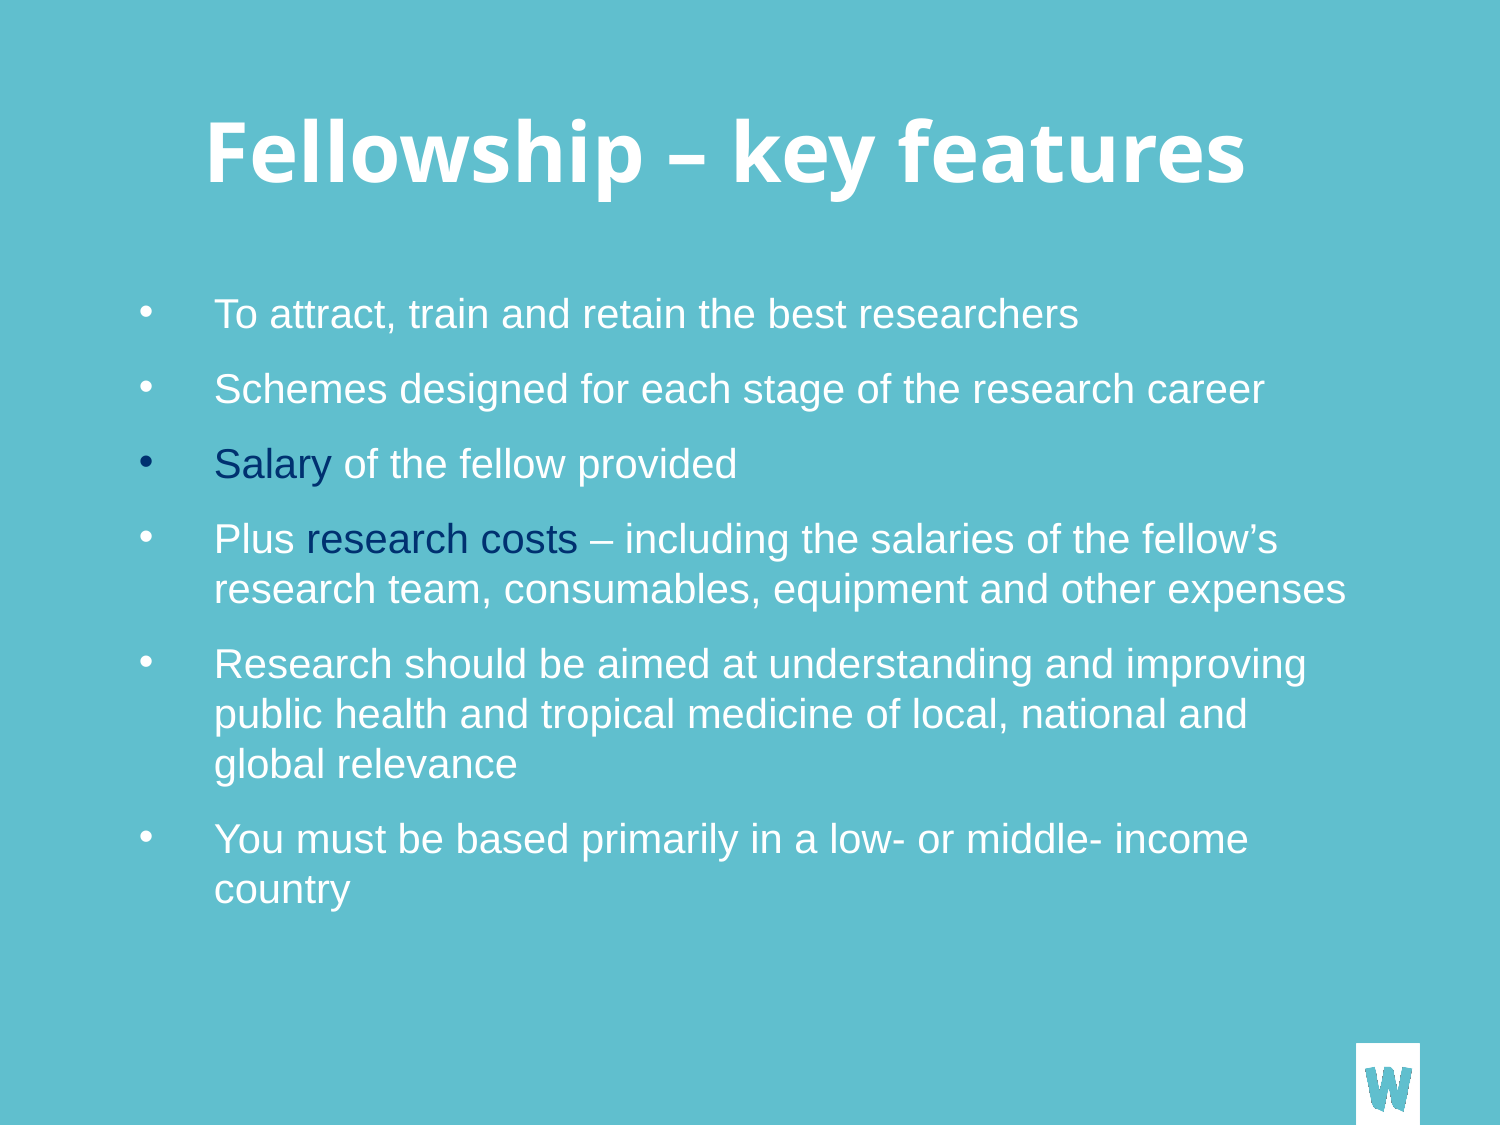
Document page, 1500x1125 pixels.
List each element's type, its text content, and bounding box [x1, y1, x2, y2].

text_box Fellowship – key features [19, 91, 1433, 207]
text_box To attract, train and retain the best researchers Schemes designed for each stage of the research career Salary of the fellow provided Plus research costs – including the salaries of the fellow’s research team, consumables, equipment and other expenses Research should be aimed at understanding and improving public health and tropical medicine of local, national and global relevance You must be based primarily in a low- or middle- income country [123, 278, 1365, 919]
